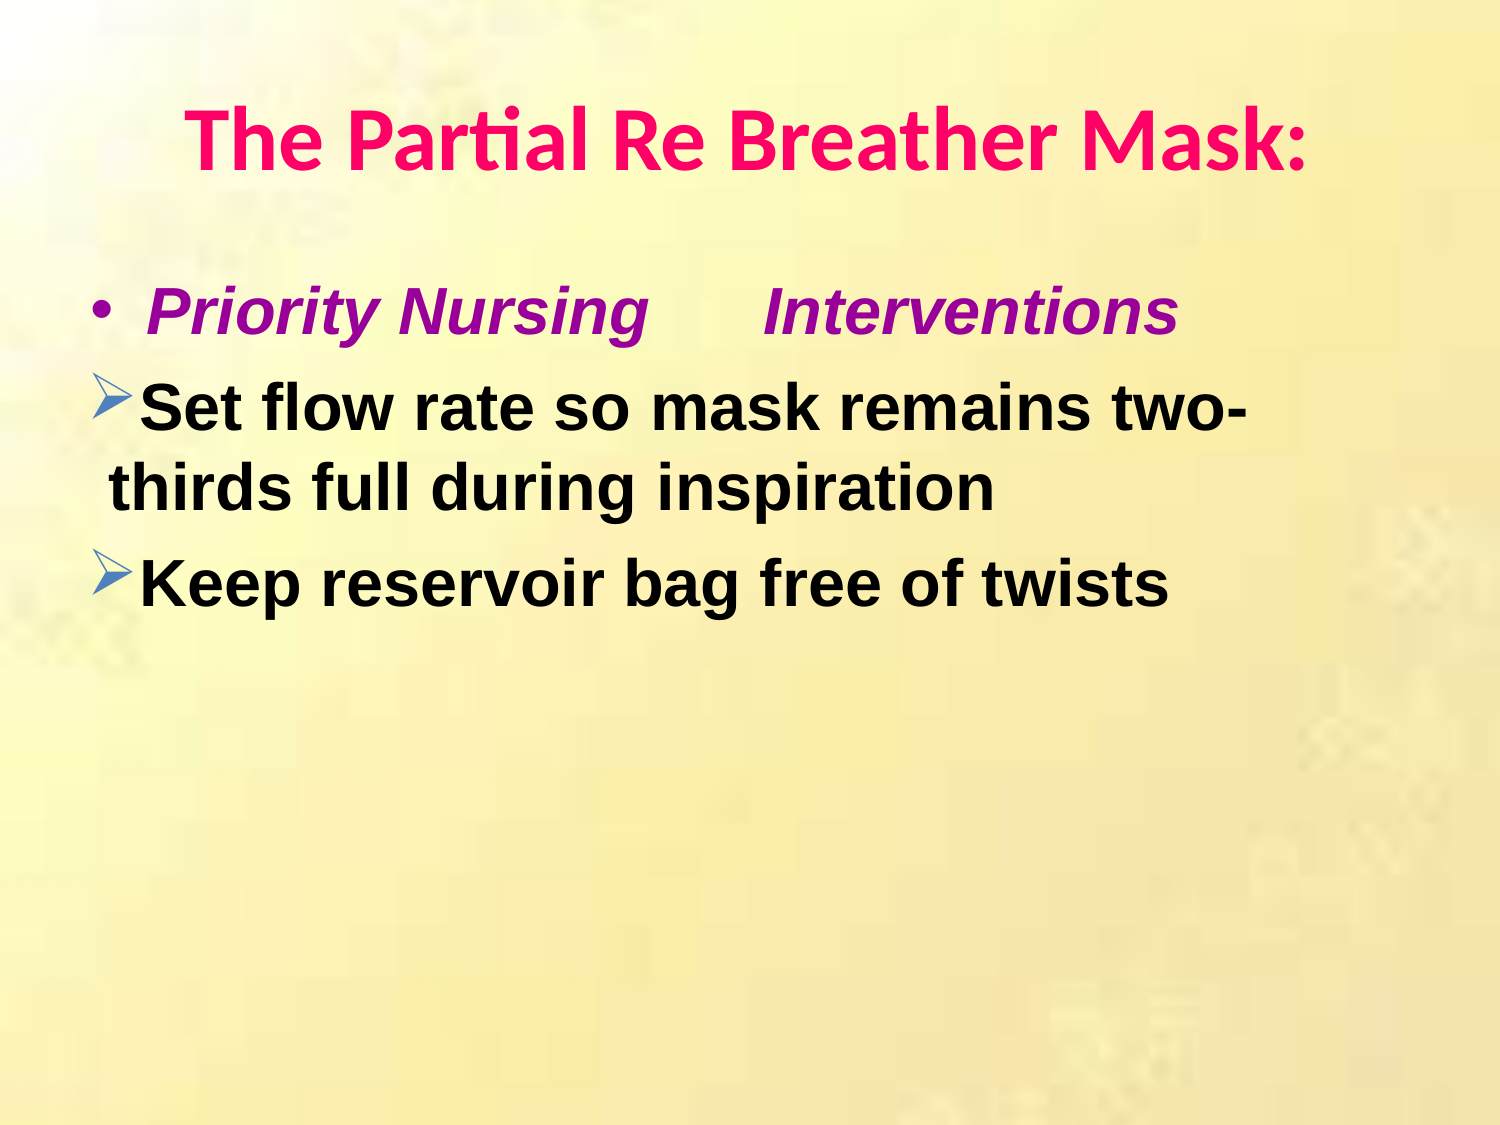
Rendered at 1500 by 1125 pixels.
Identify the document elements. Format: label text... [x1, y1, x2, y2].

picture [0, 0, 1500, 1125]
title The Partial Re Breather Mask: [182, 76, 1319, 267]
text_box Priority Nursing Interventions Set flow rate so mask remains two- thirds full during inspiration Keep reservoir bag free of twists [87, 249, 1263, 620]
